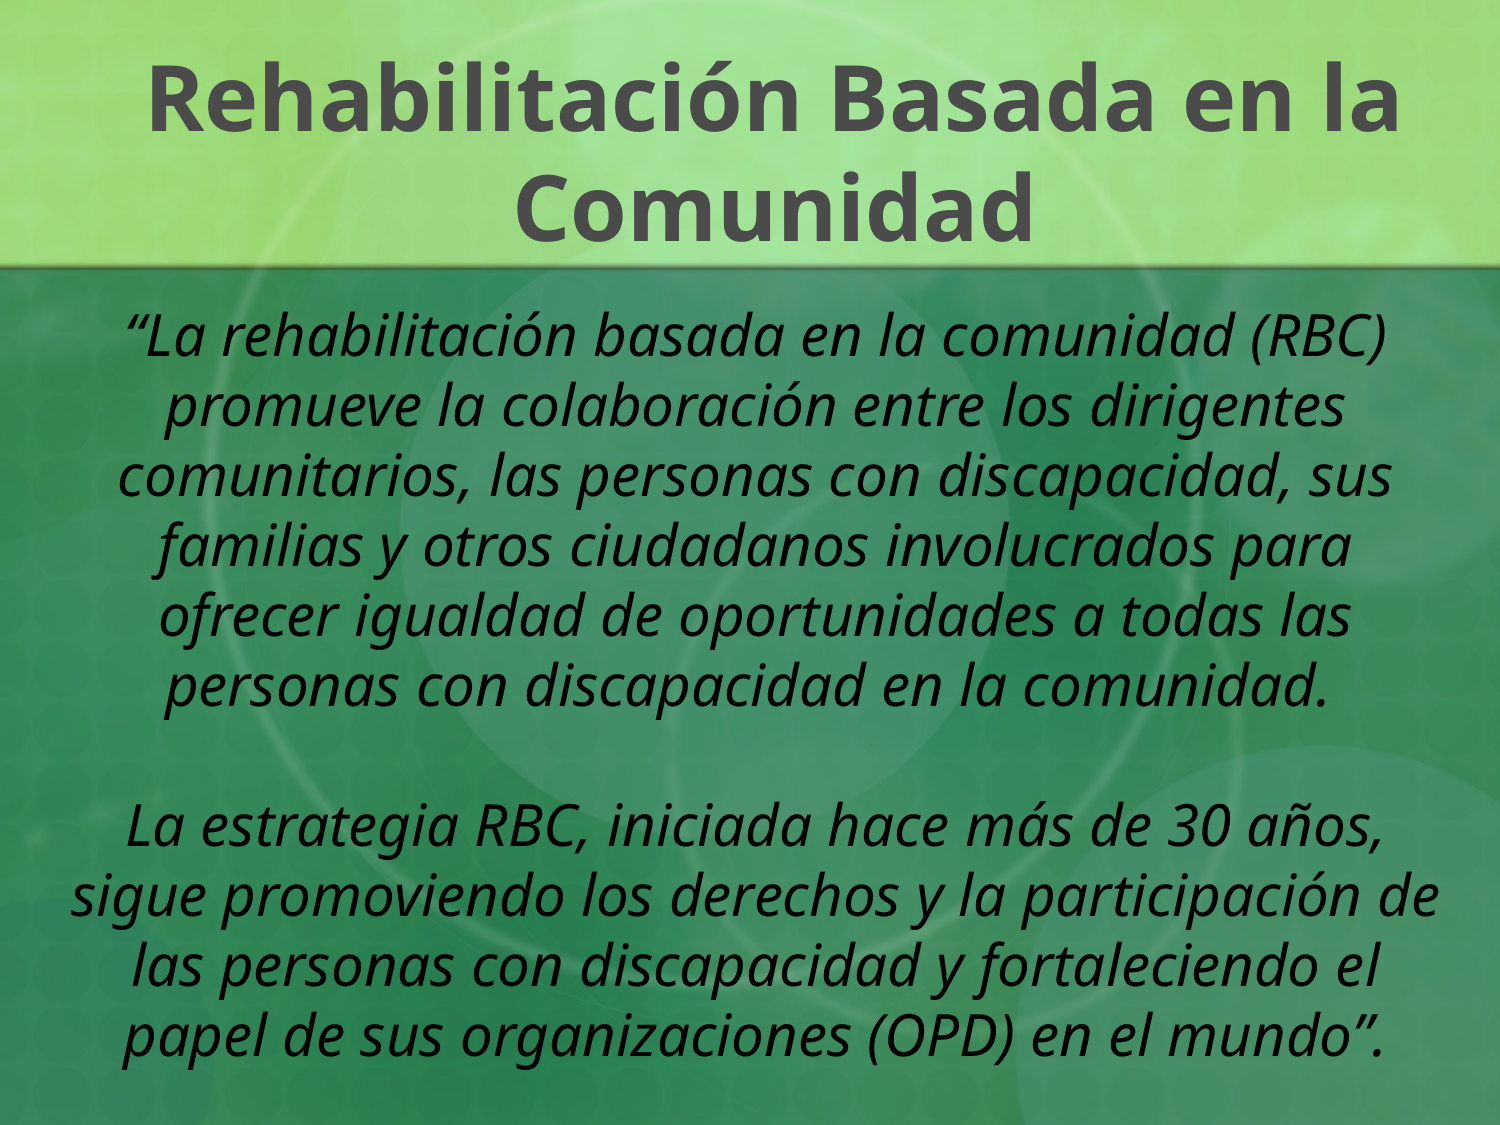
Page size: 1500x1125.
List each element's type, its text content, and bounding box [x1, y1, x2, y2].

text_box “La rehabilitación basada en la comunidad (RBC) promueve la colaboración entre los dirigentes comunitarios, las personas con discapacidad, sus familias y otros ciudadanos involucrados para ofrecer igualdad de oportunidades a todas las personas con discapacidad en la comunidad. La estrategia RBC, iniciada hace más de 30 años, sigue promoviendo los derechos y la participación de las personas con discapacidad y fortaleciendo el papel de sus organizaciones (OPD) en el mundo”. [53, 290, 1459, 1076]
picture [0, 0, 1500, 1125]
text_box Rehabilitación Basada en la Comunidad [62, 50, 1488, 250]
